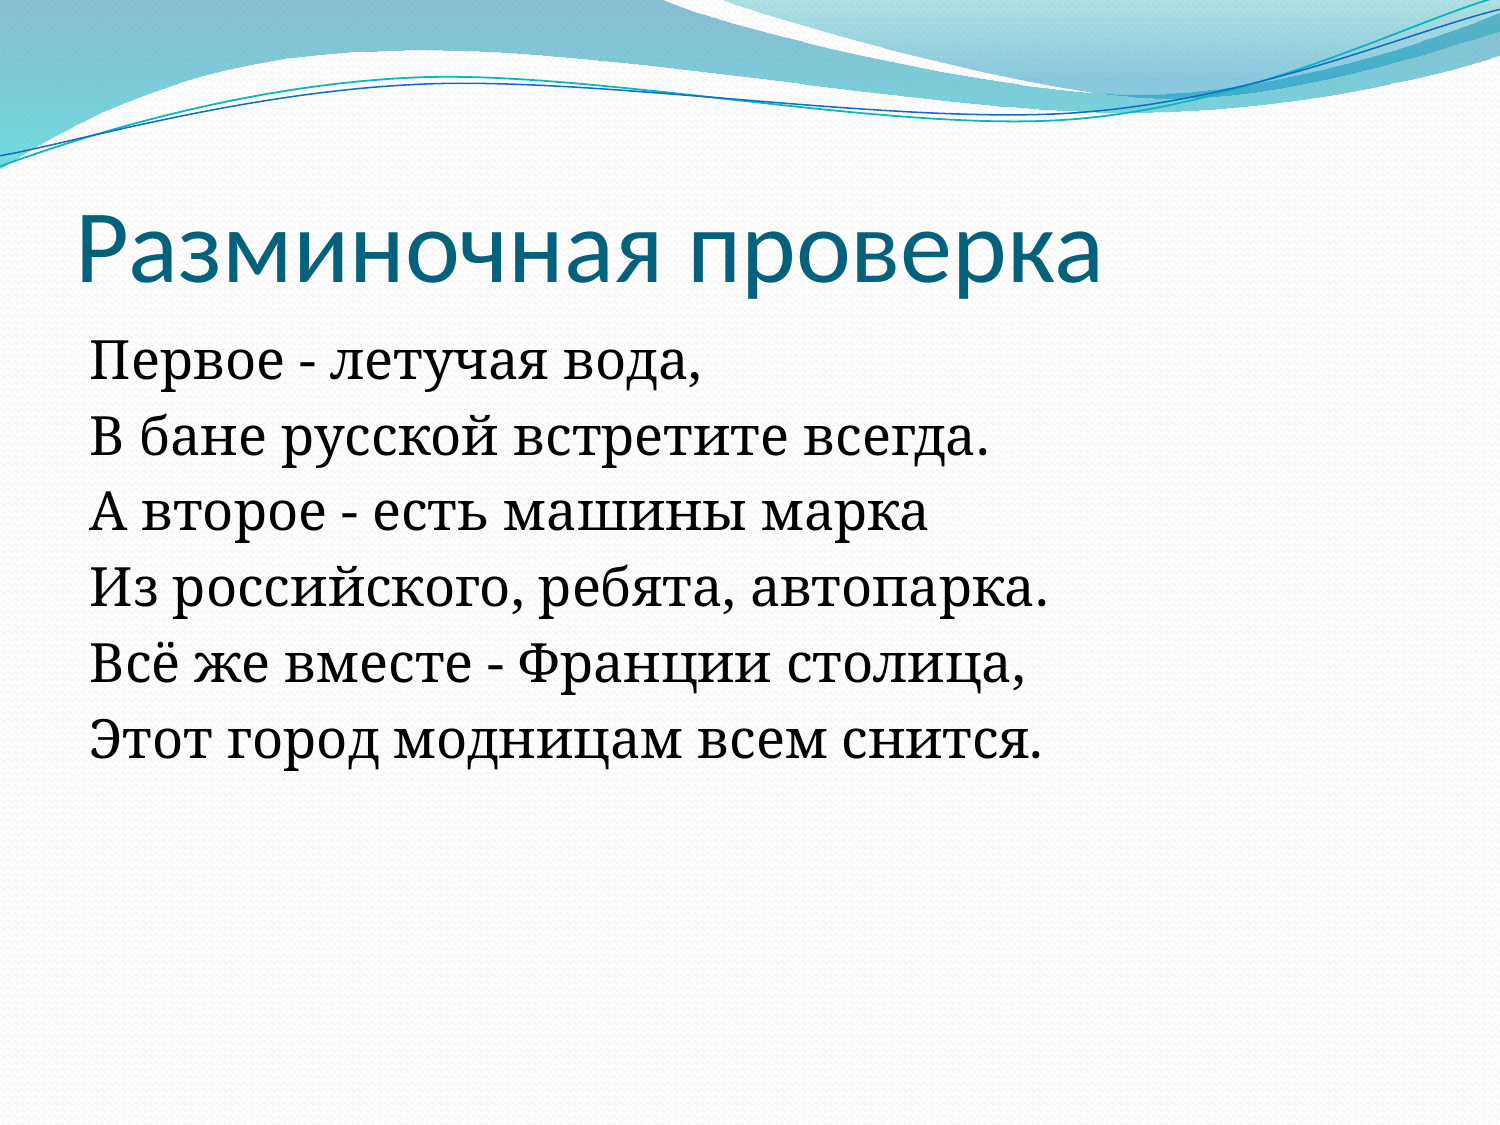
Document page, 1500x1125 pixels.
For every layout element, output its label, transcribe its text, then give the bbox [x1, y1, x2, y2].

title Разминочная проверка [75, 115, 1425, 303]
list Первое - летучая вода, В бане русской встретите всегда. А второе - есть машины марка Из российского, ребята, автопарка. Всё же вместе - Франции столица, Этот город модницам всем снится. [75, 317, 1425, 1038]
